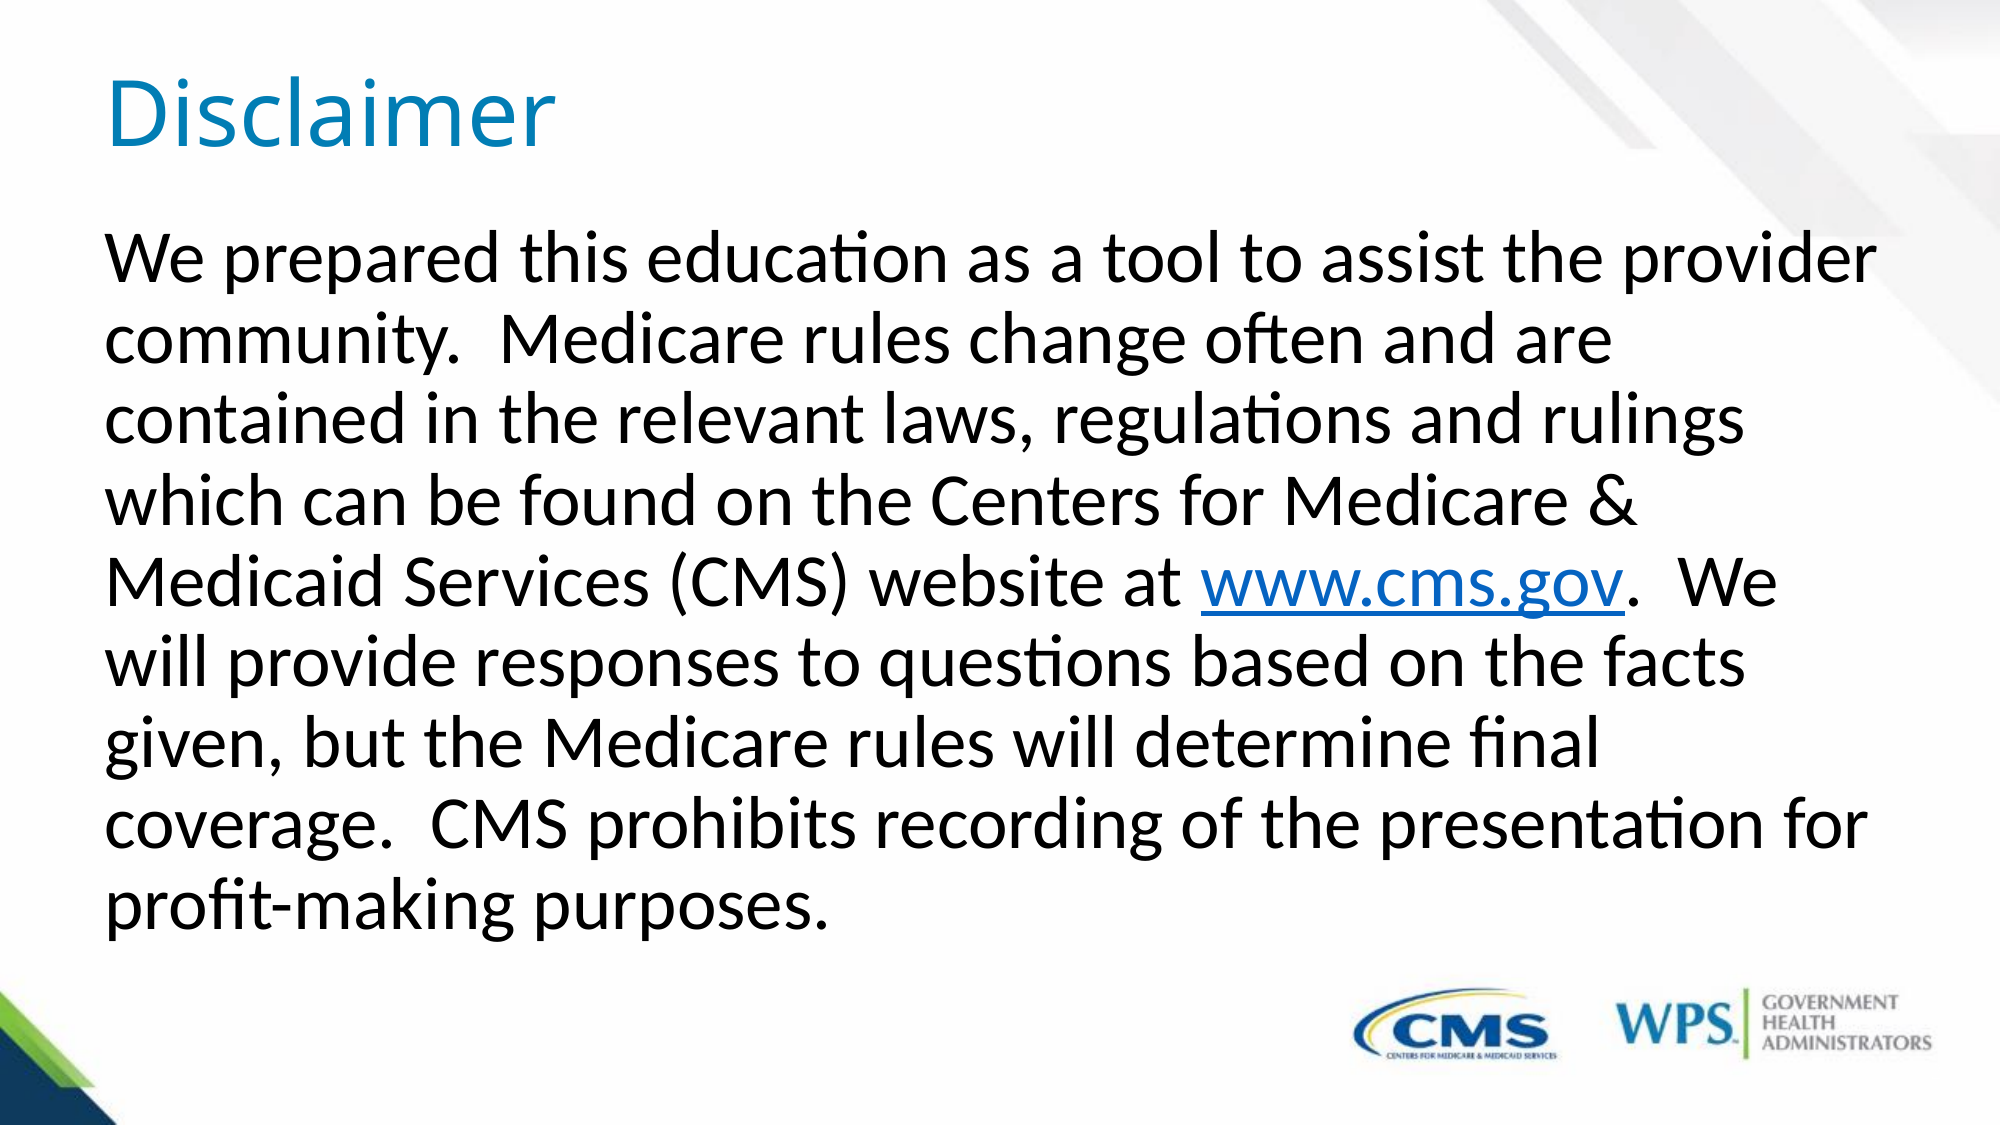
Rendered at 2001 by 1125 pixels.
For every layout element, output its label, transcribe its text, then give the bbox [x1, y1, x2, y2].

list We prepared this education as a tool to assist the provider community. Medicare rules change often and are contained in the relevant laws, regulations and rulings which can be found on the Centers for Medicare & Medicaid Services (CMS) website at www.cms.gov. We will provide responses to questions based on the facts given, but the Medicare rules will determine final coverage. CMS prohibits recording of the presentation for profit-making purposes. [89, 210, 1906, 936]
picture [0, 0, 2000, 1125]
title Disclaimer [89, 59, 1613, 179]
